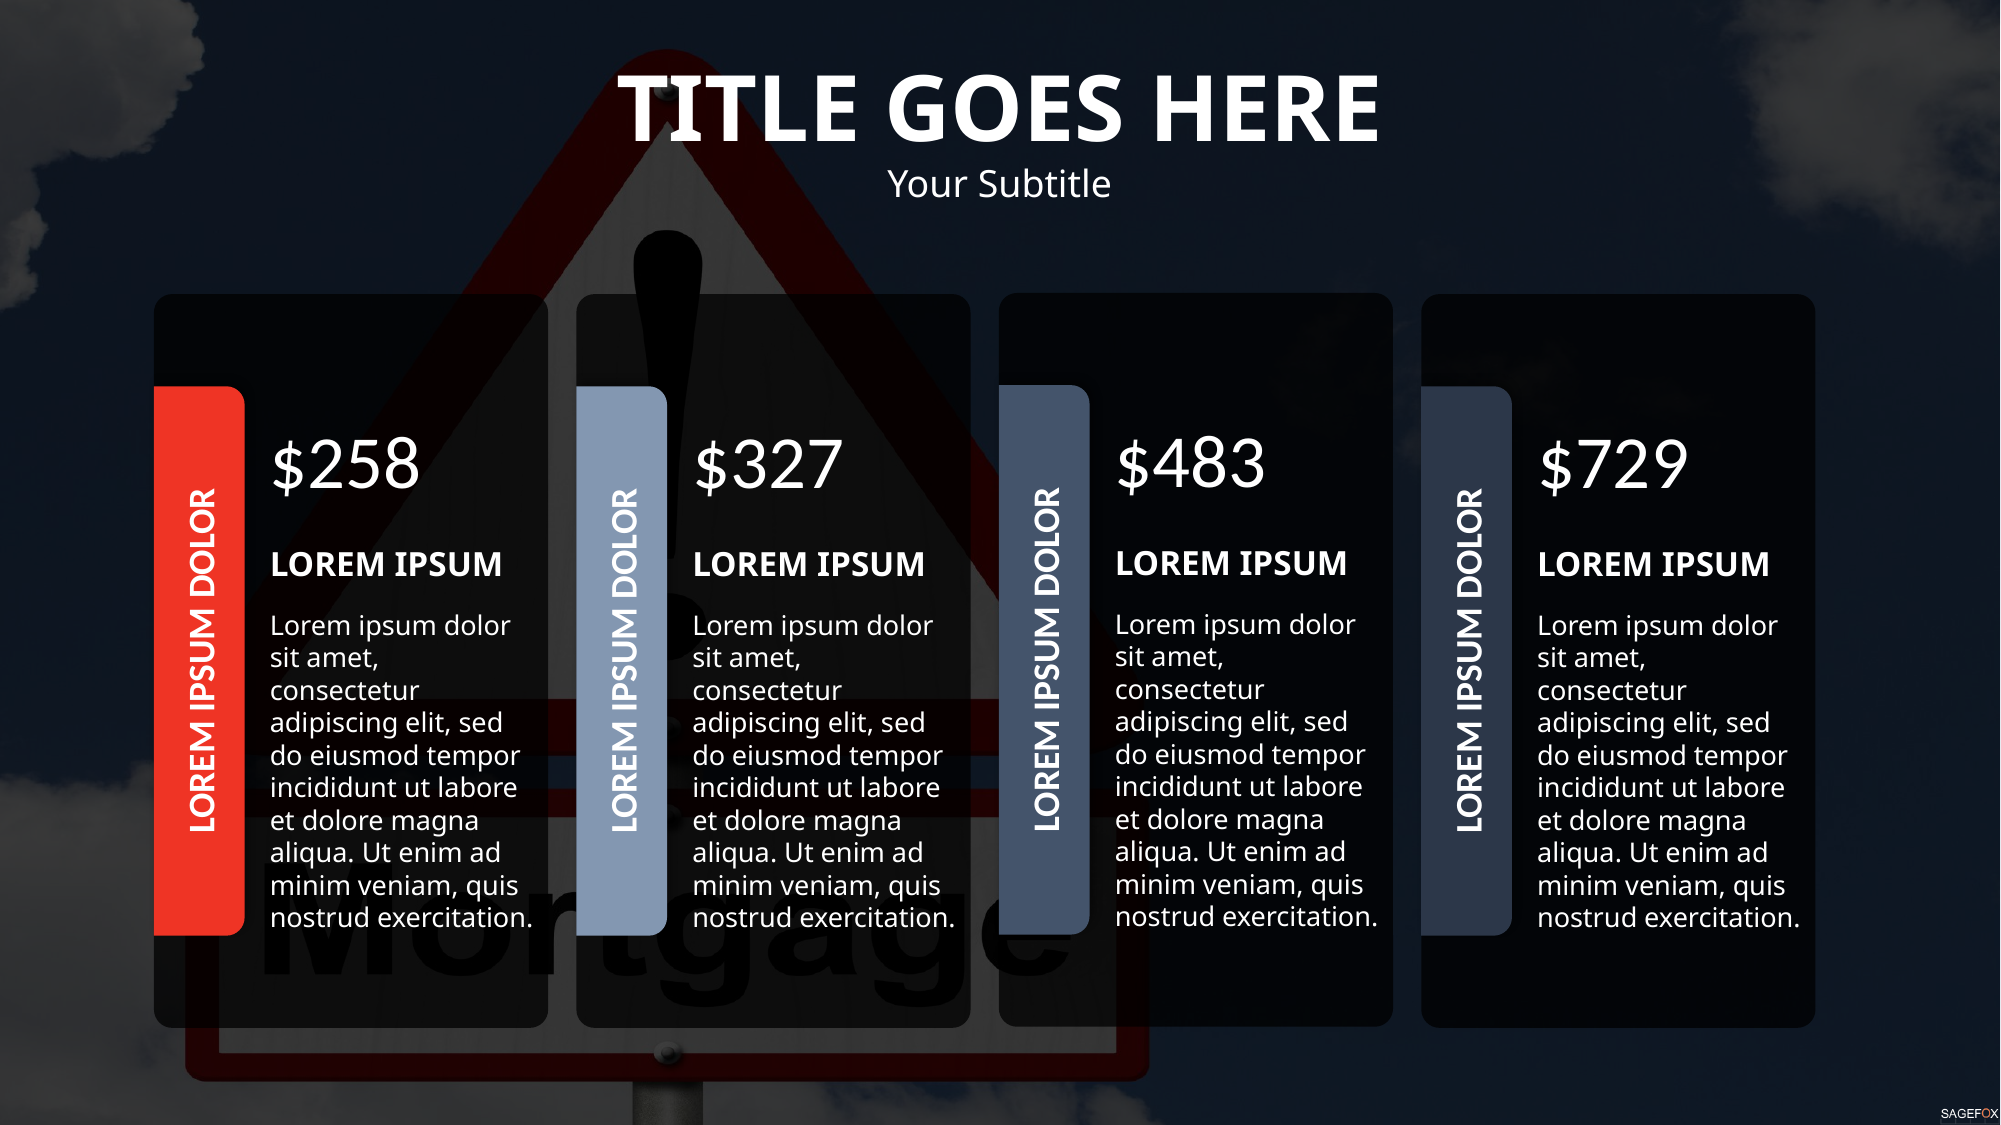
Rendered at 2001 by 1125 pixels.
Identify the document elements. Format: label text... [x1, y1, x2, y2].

text_box TITLE GOES HERE Your Subtitle [548, 42, 1452, 212]
picture [0, 0, 2001, 1125]
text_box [576, 294, 971, 1028]
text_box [153, 294, 549, 1028]
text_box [998, 292, 1394, 1027]
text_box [1421, 294, 1816, 1028]
